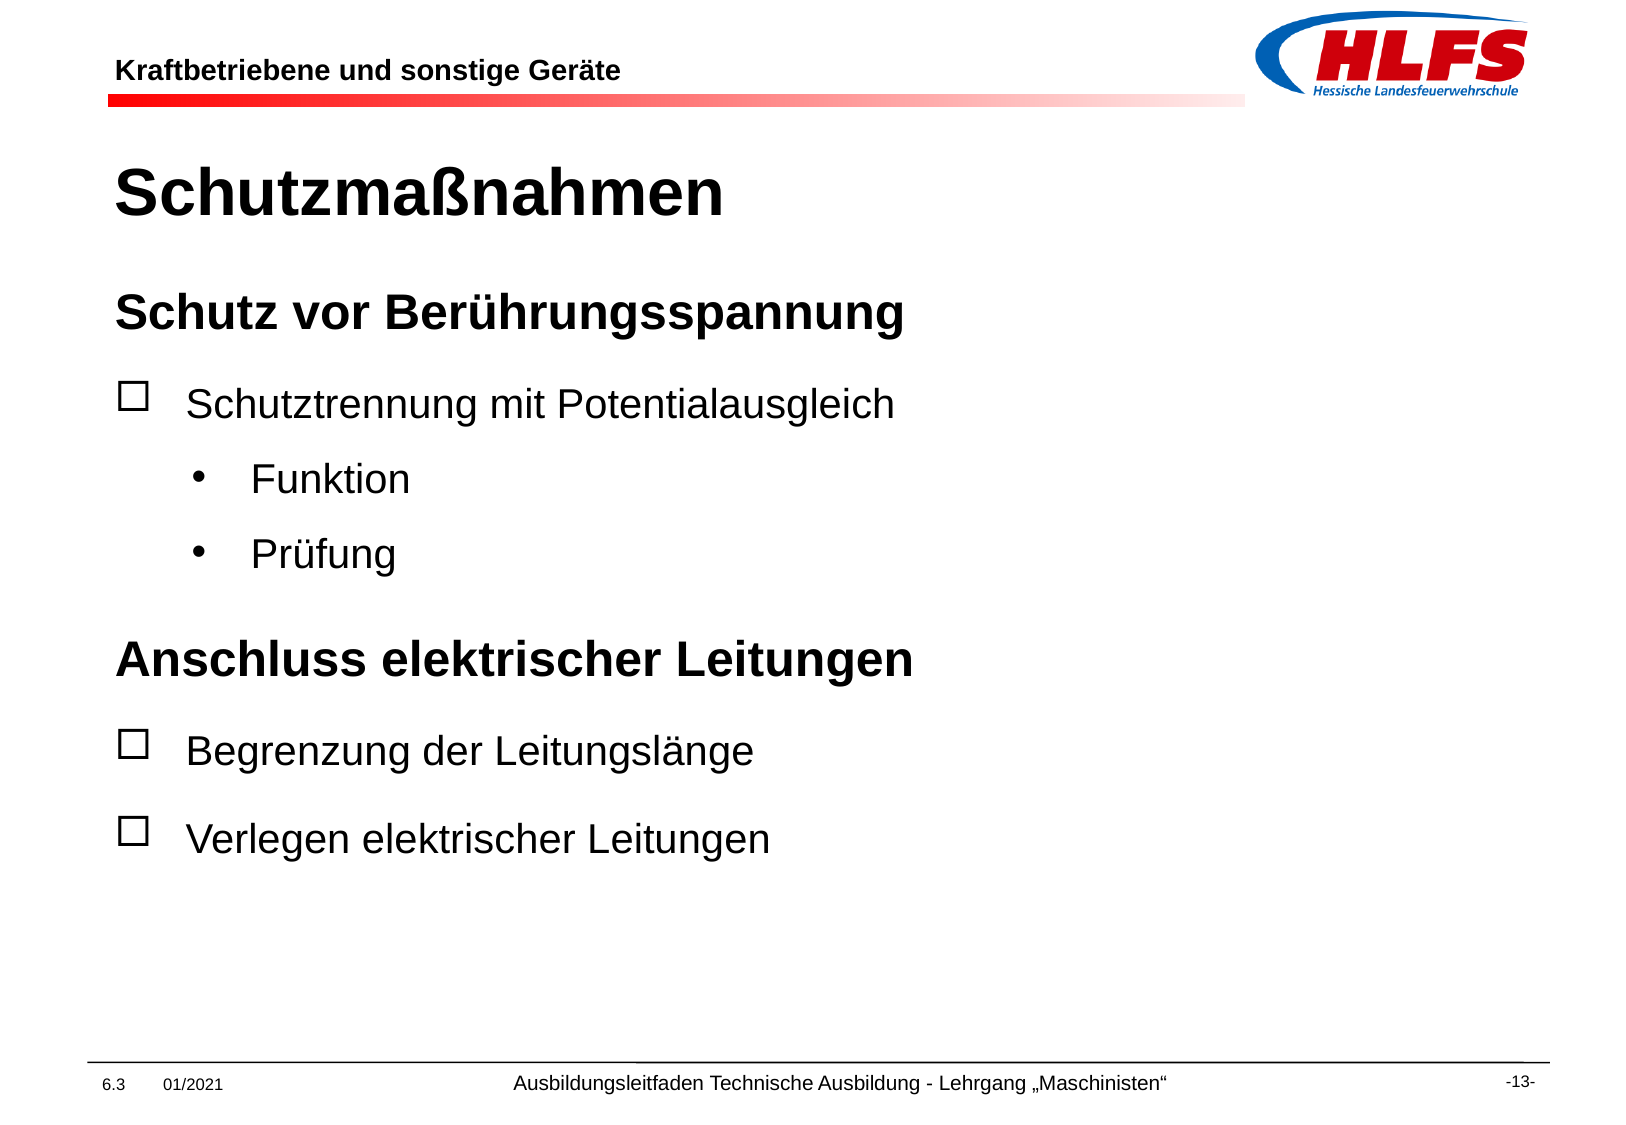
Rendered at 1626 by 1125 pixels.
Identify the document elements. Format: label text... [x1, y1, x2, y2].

list Schutzmaßnahmen Schutz vor Berührungsspannung Schutztrennung mit Potentialausgleich Funktion Prüfung Anschluss elektrischer Leitungen Begrenzung der Leitungslänge Verlegen elektrischer Leitungen [99, 141, 1552, 1010]
footer 6.3 01/2021 Ausbildungsleitfaden Technische Ausbildung - Lehrgang „Maschinisten“ [87, 1062, 1329, 1100]
slide_number -13- [1329, 1062, 1552, 1100]
title Kraftbetriebene und sonstige Geräte [99, 37, 888, 101]
picture [1245, 0, 1538, 107]
